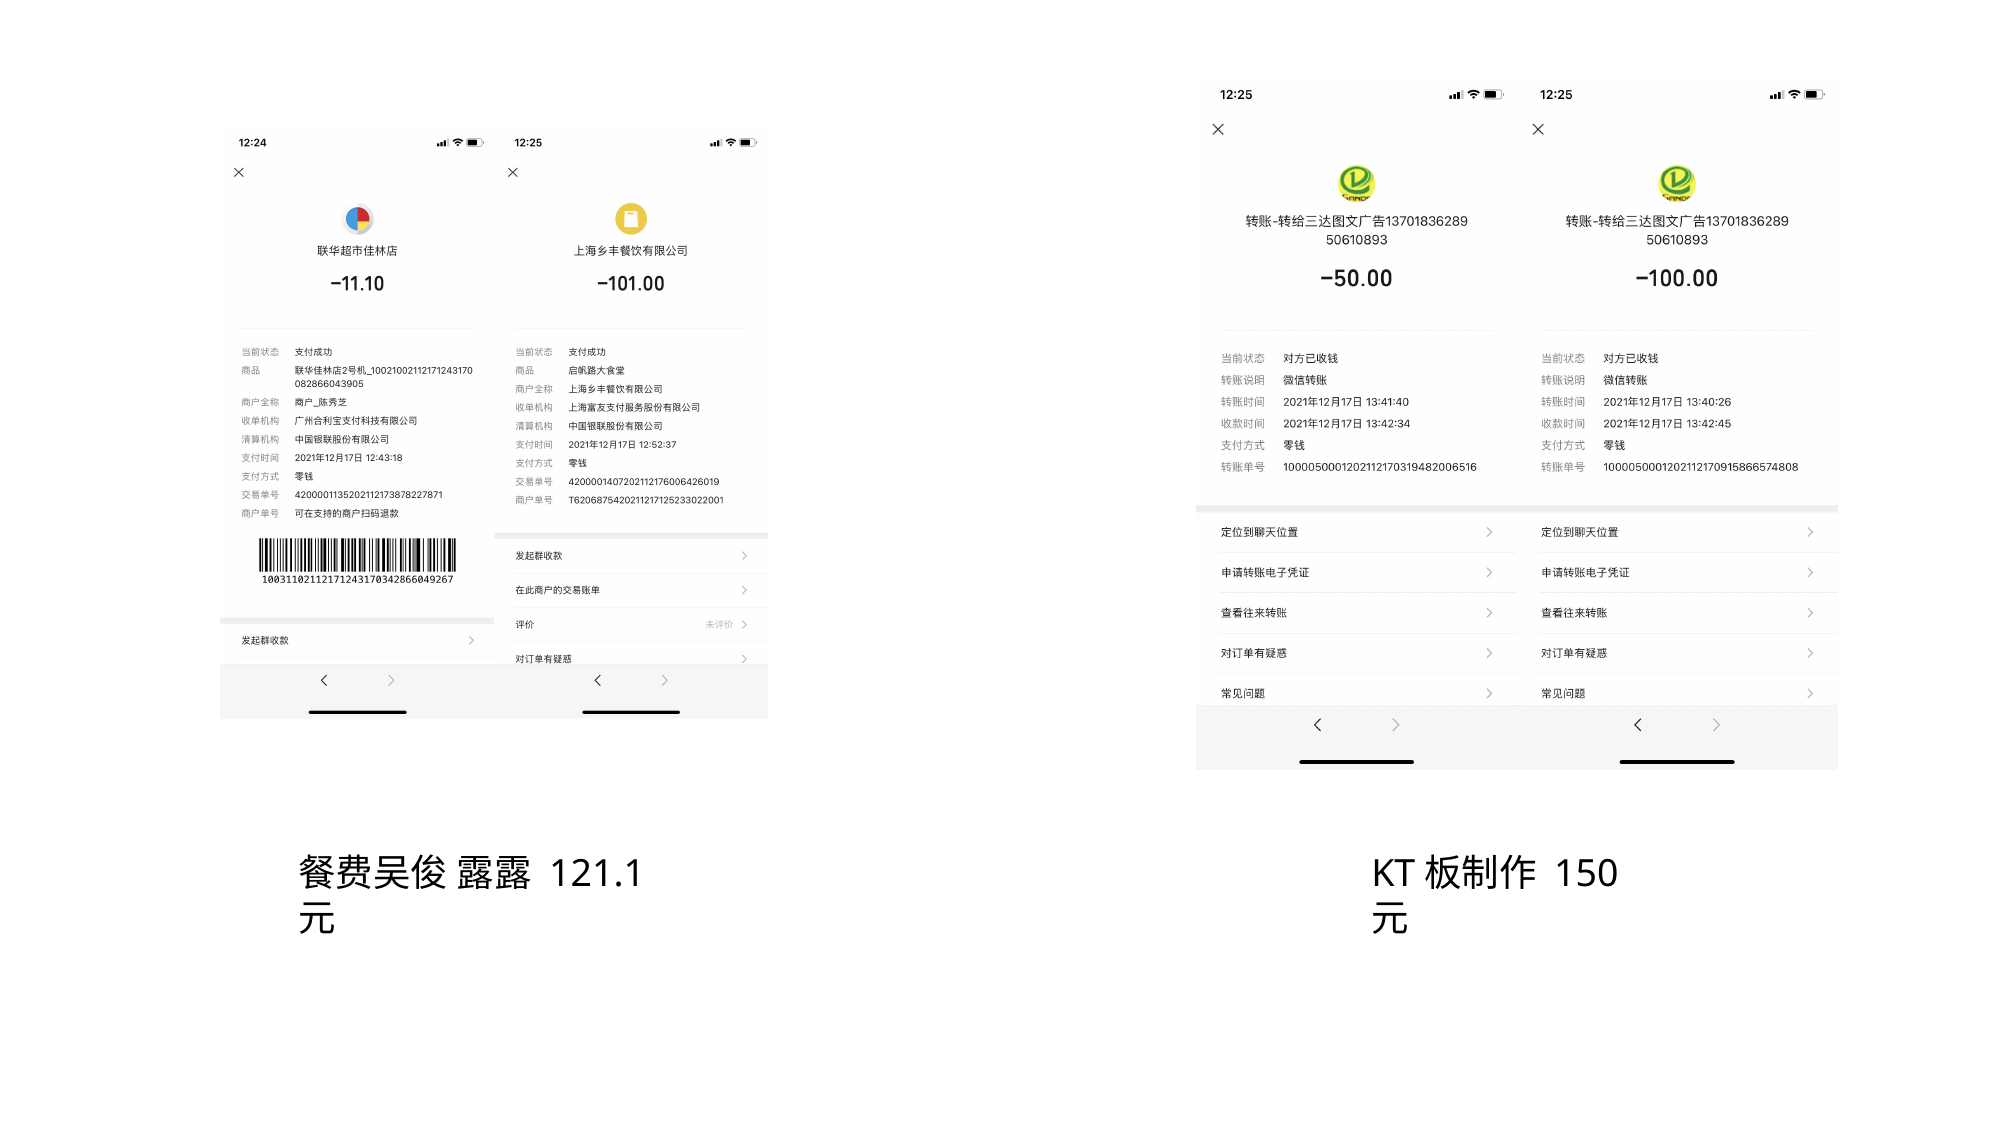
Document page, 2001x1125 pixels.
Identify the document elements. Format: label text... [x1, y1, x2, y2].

picture [220, 126, 768, 719]
text_box 餐费吴俊 露露 121.1元 [283, 841, 706, 946]
text_box KT板制作 150元 [1356, 841, 1678, 946]
picture [1196, 75, 1838, 770]
